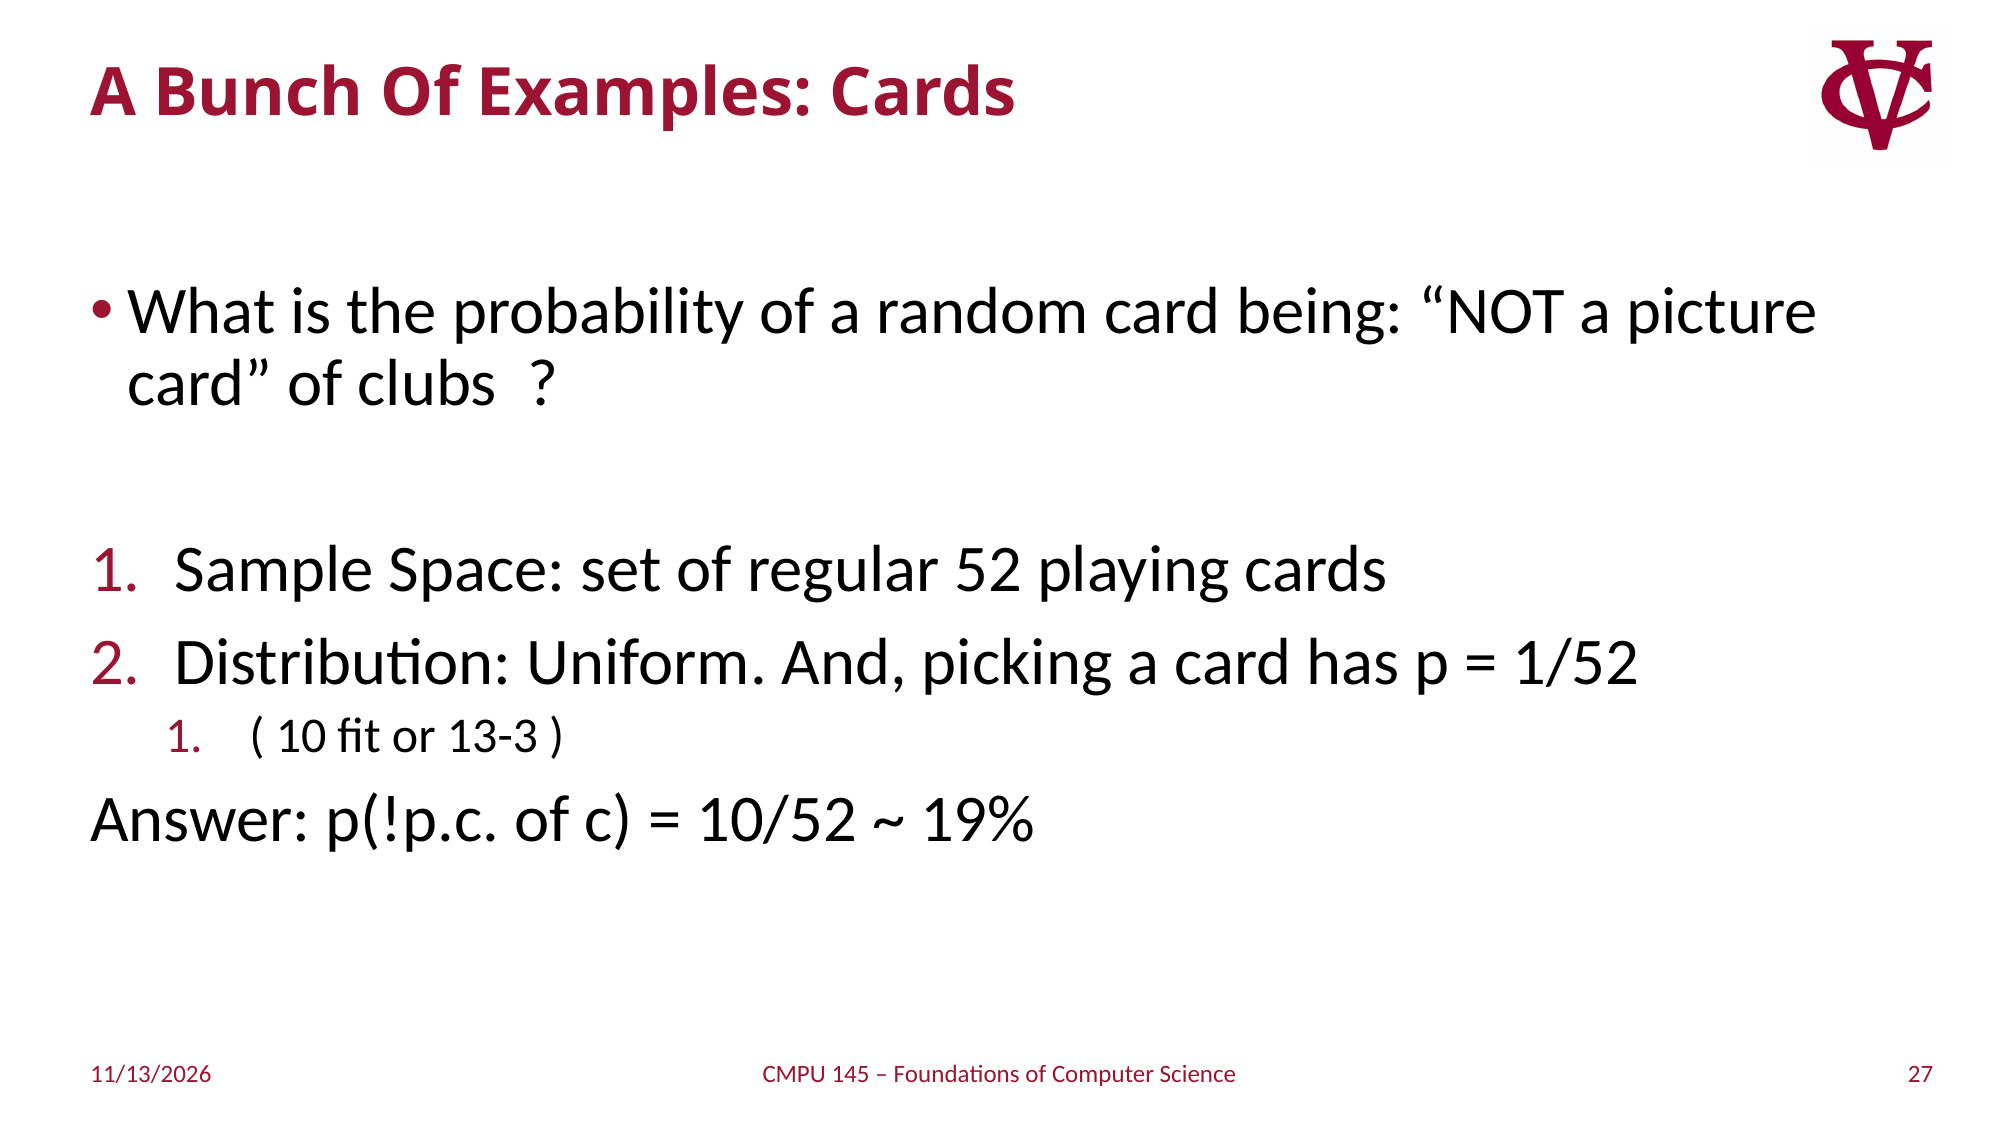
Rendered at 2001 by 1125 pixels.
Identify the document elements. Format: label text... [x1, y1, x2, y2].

picture [1809, 24, 1949, 164]
footer CMPU 145 – Foundations of Computer Science [662, 1042, 1338, 1103]
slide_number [75, 1042, 640, 1103]
list What is the probability of a random card being: “NOT a picture card” of clubs ? Sample Space: set of regular 52 playing cards Distribution: Uniform. And, picking a card has p = 1/52 ( 10 fit or 13-3 ) Answer: p(!p.c. of c) = 10/52 ~ 19% [75, 187, 1925, 1043]
title A Bunch Of Examples: Cards [75, 37, 1793, 151]
slide_number 27 [1384, 1042, 1949, 1103]
